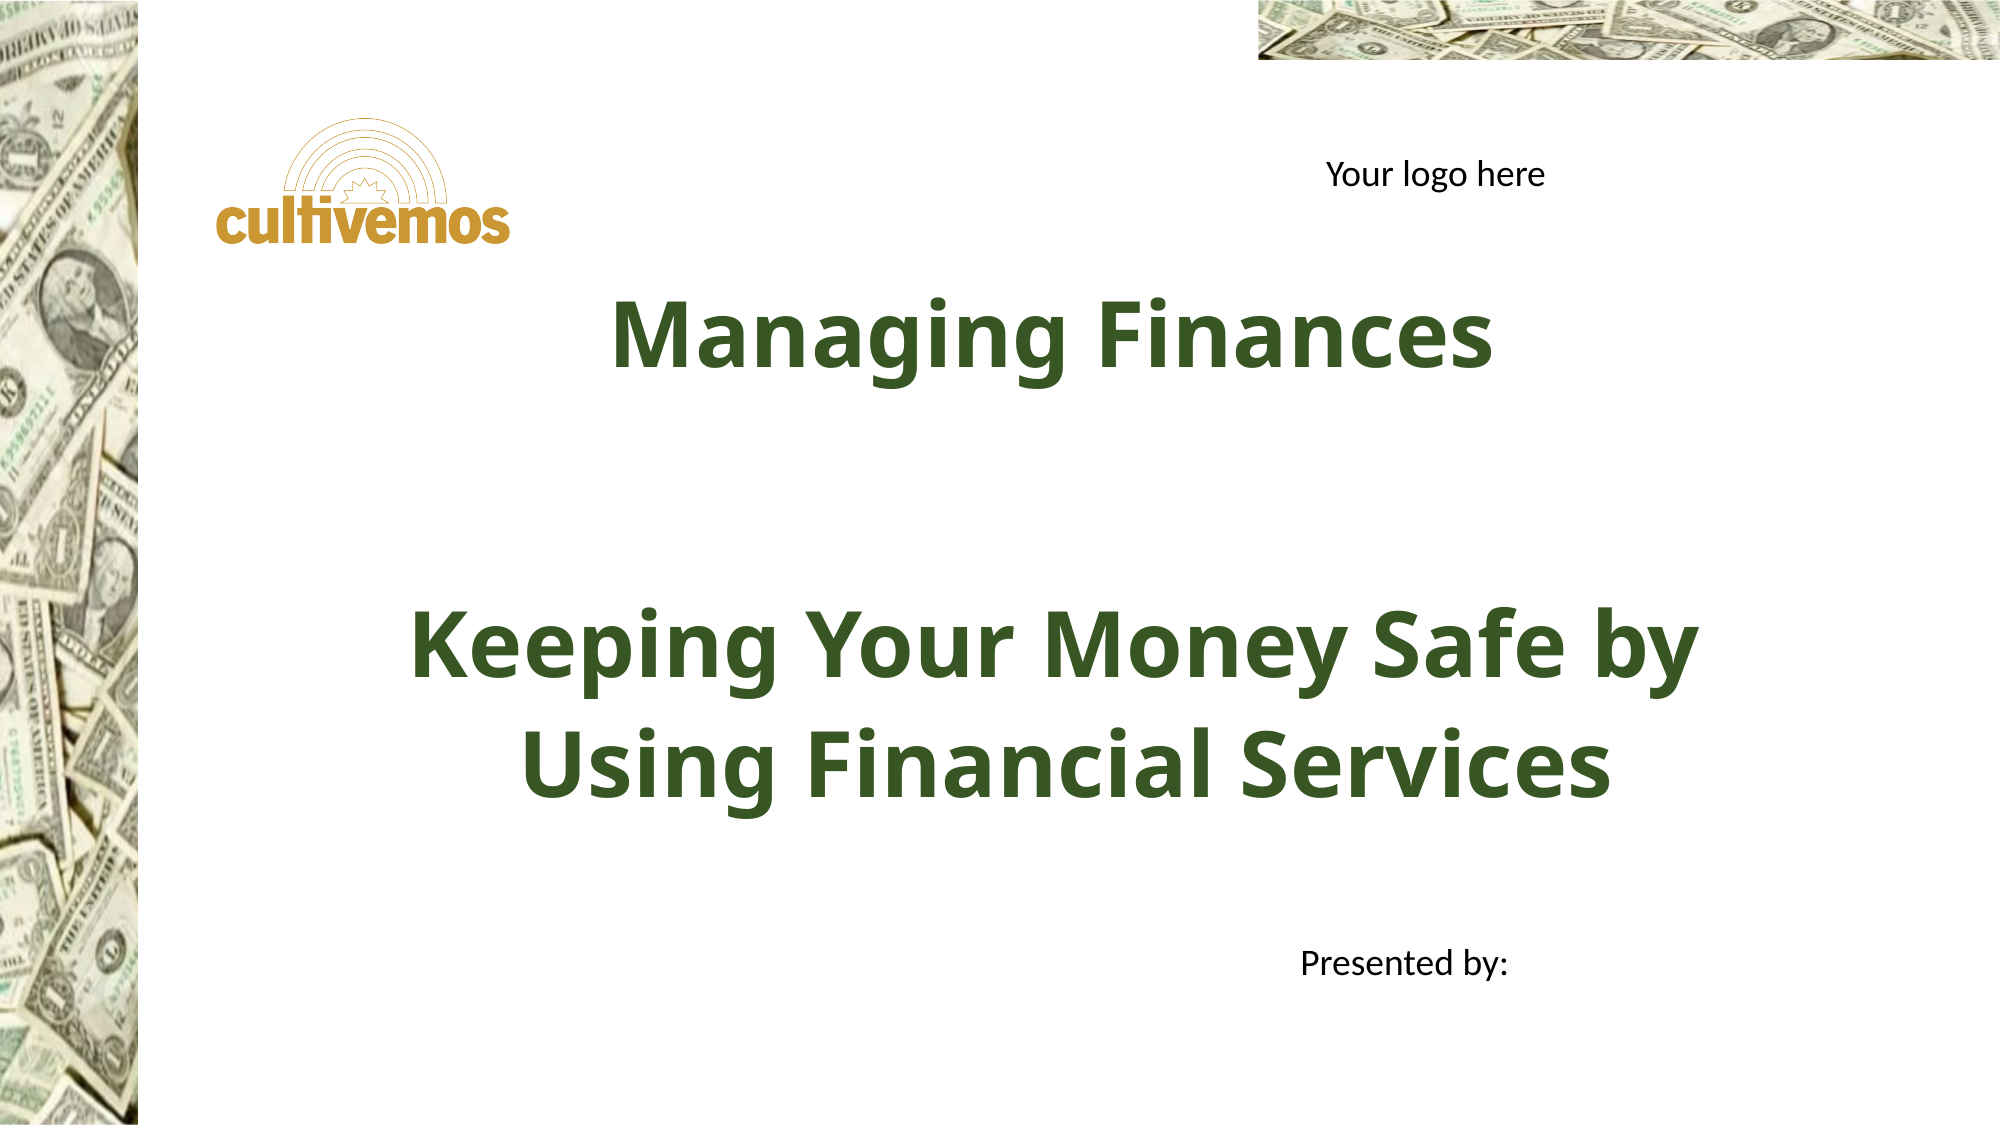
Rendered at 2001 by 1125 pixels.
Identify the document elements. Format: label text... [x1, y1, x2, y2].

subtitle Keeping Your Money Safe by Using Financial Services [249, 590, 1883, 863]
picture [0, 2, 600, 1124]
picture [1259, 1, 1999, 60]
title Managing Finances [249, 243, 1855, 590]
text_box Your logo here [1311, 141, 1590, 202]
text_box Presented by: [1285, 930, 1647, 1035]
